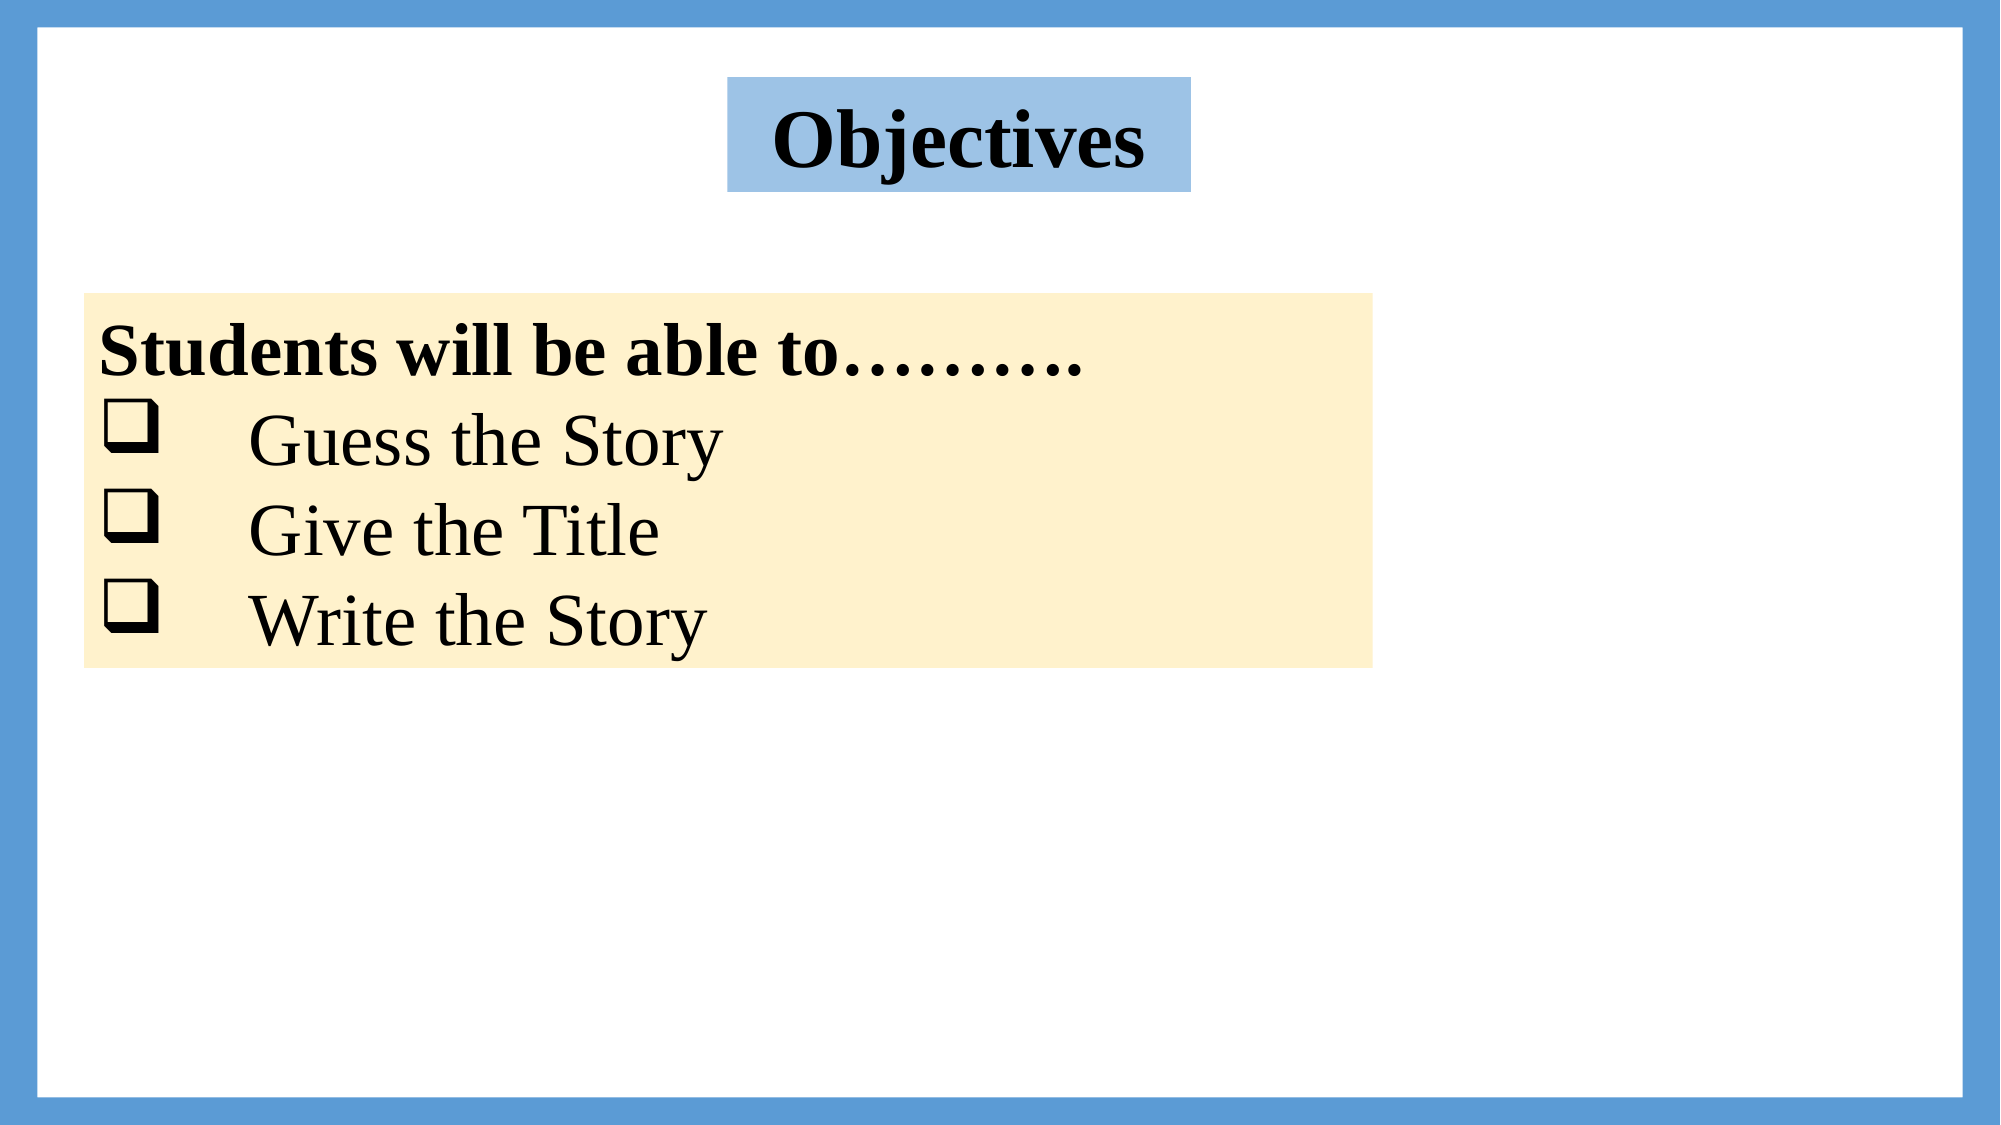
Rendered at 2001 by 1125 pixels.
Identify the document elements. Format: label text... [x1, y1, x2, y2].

text_box [0, 0, 2000, 1125]
text_box Students will be able to………. Guess the Story Give the Title Write the Story [84, 293, 1373, 668]
text_box Objectives [727, 77, 1191, 192]
